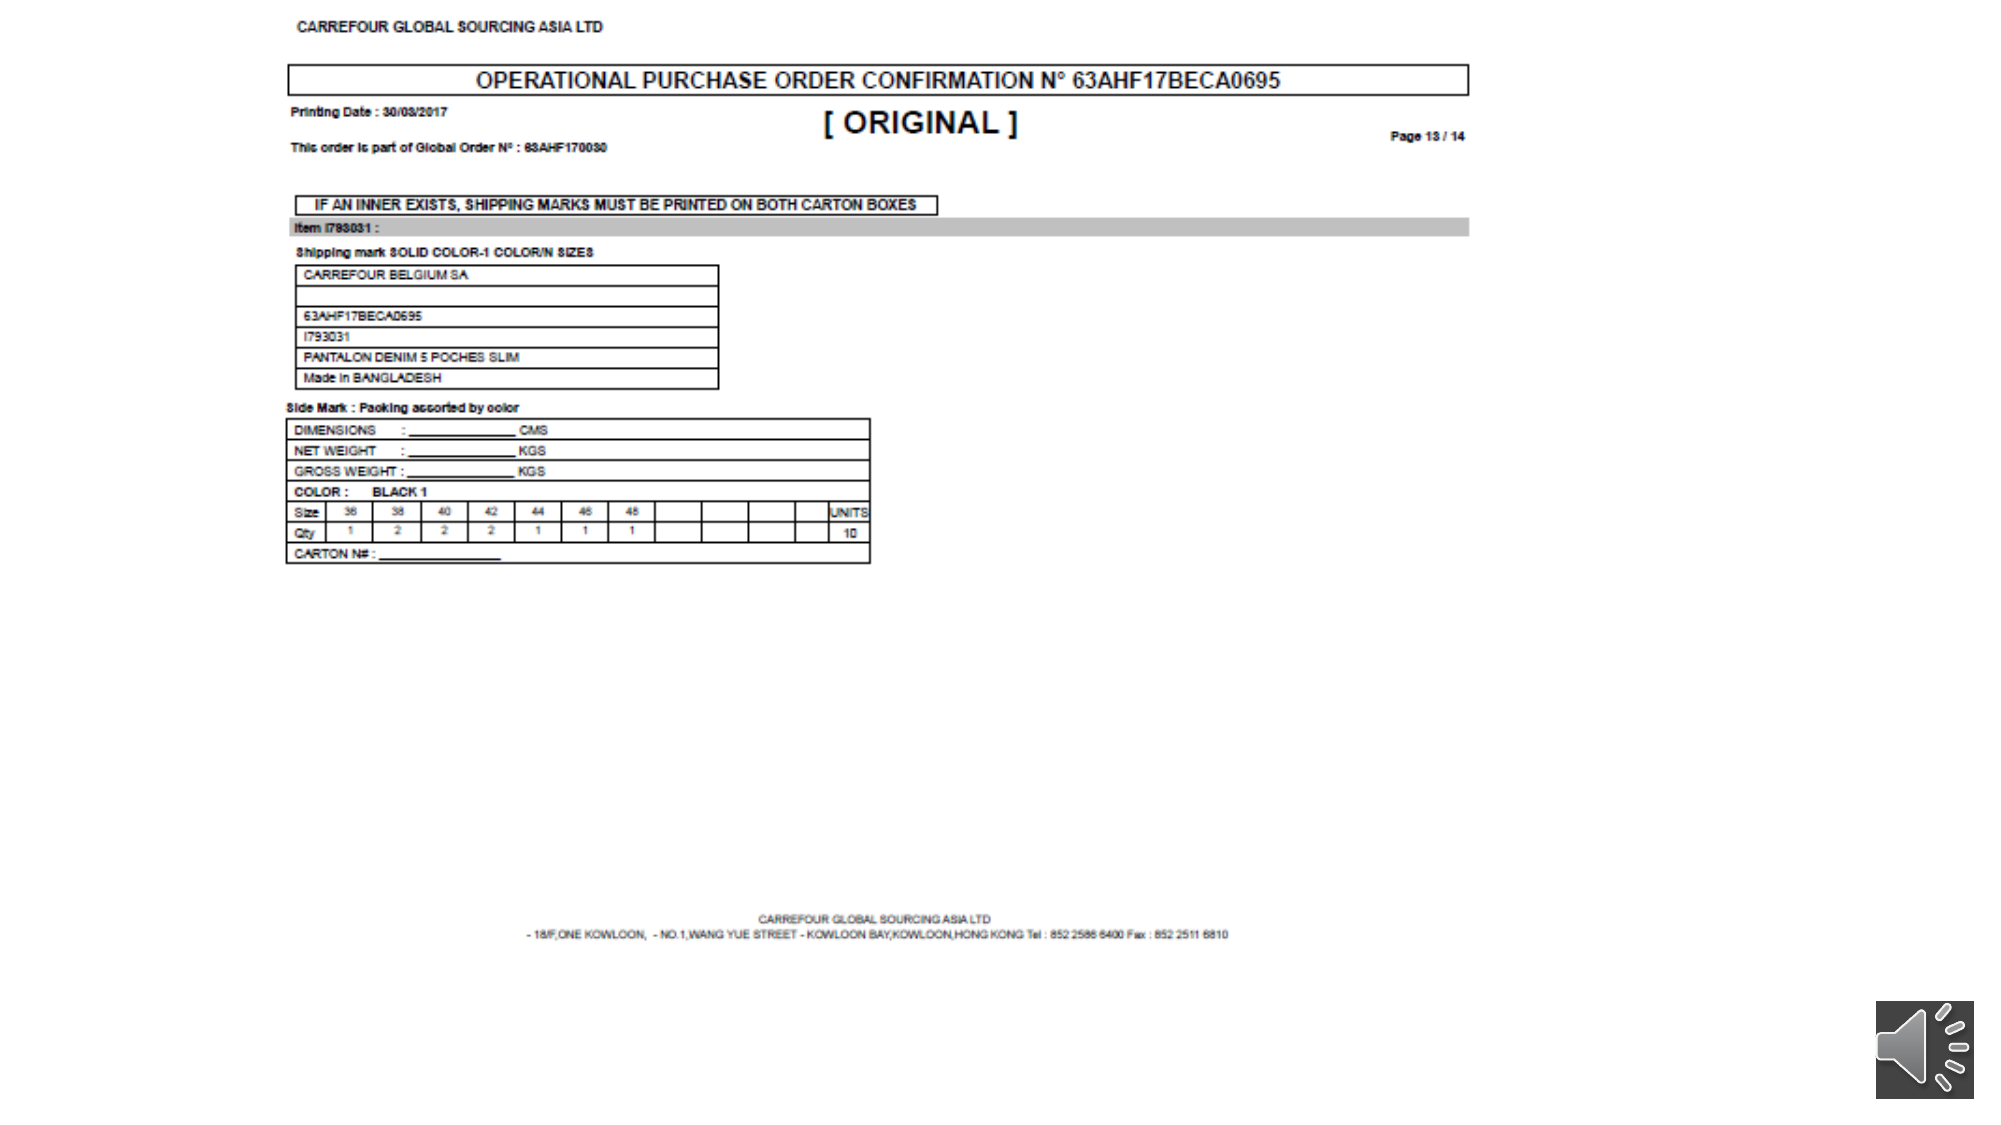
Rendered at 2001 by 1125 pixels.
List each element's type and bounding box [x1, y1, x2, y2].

picture [1874, 999, 1975, 1100]
picture [273, 0, 1522, 967]
